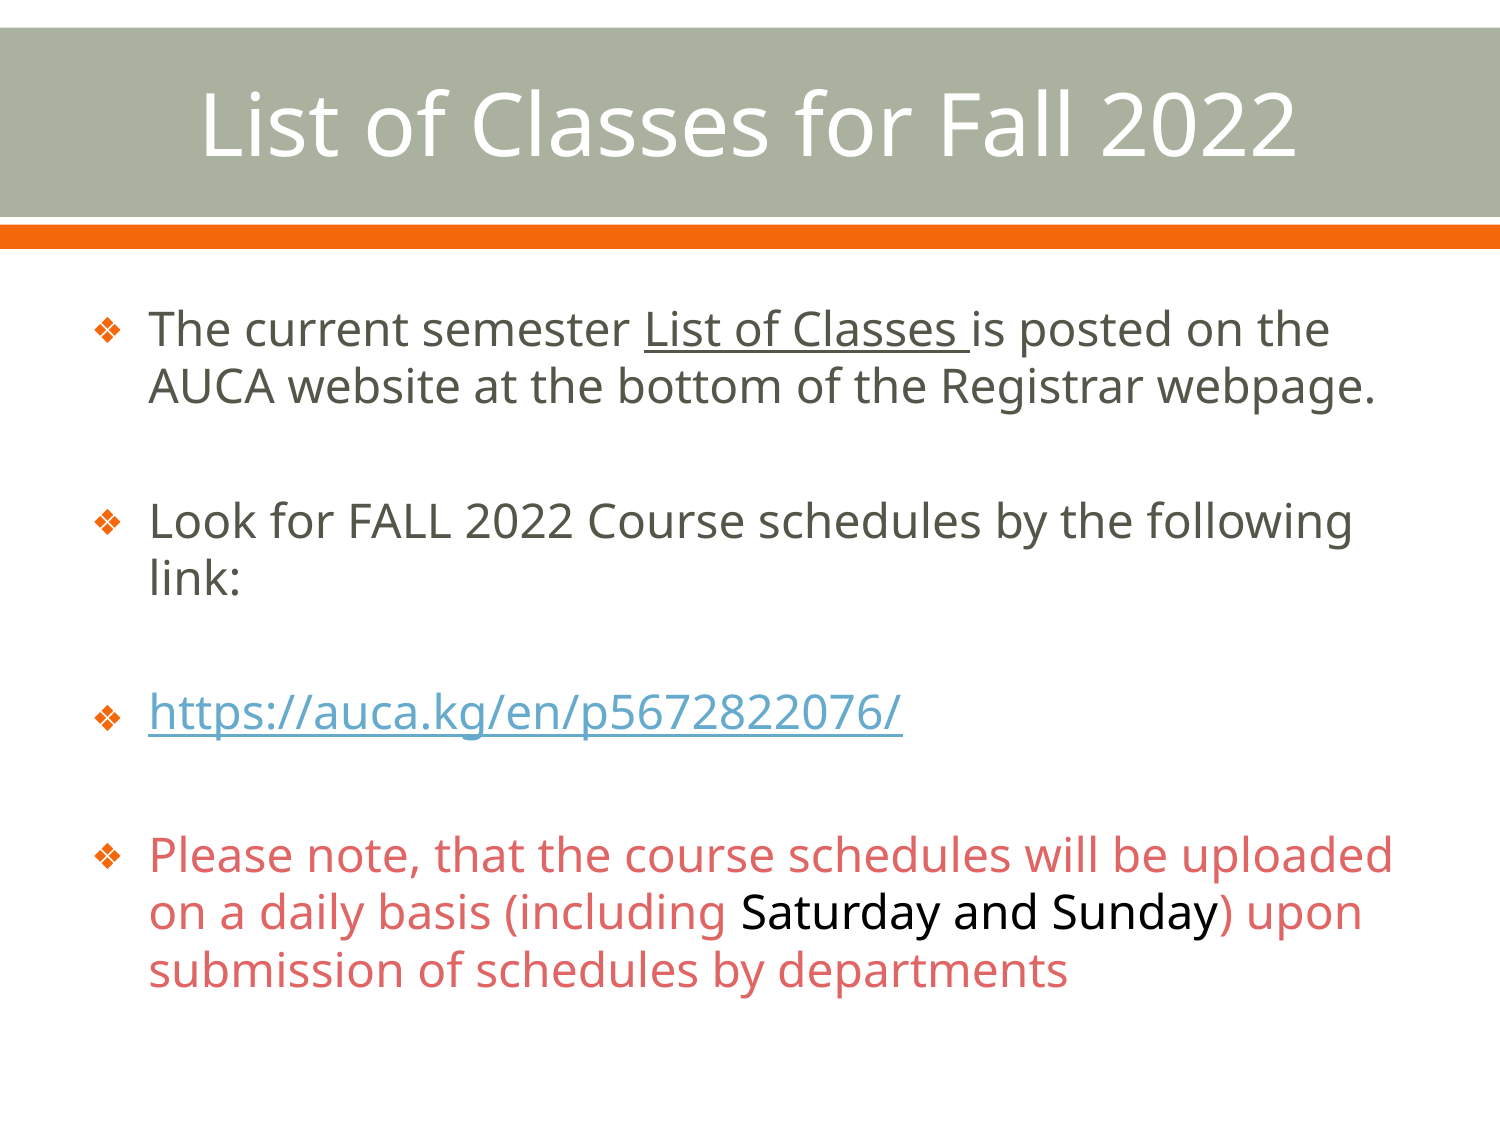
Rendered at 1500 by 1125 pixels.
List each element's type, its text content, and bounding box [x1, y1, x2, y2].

title List of Classes for Fall 2022 [75, 29, 1425, 213]
list The current semester List of Classes is posted on the AUCA website at the bottom of the Registrar webpage. Look for FALL 2022 Course schedules by the following link: https://auca.kg/en/p5672822076/ Please note, that the course schedules will be uploaded on a daily basis (including Saturday and Sunday) upon submission of schedules by departments [75, 290, 1425, 1005]
